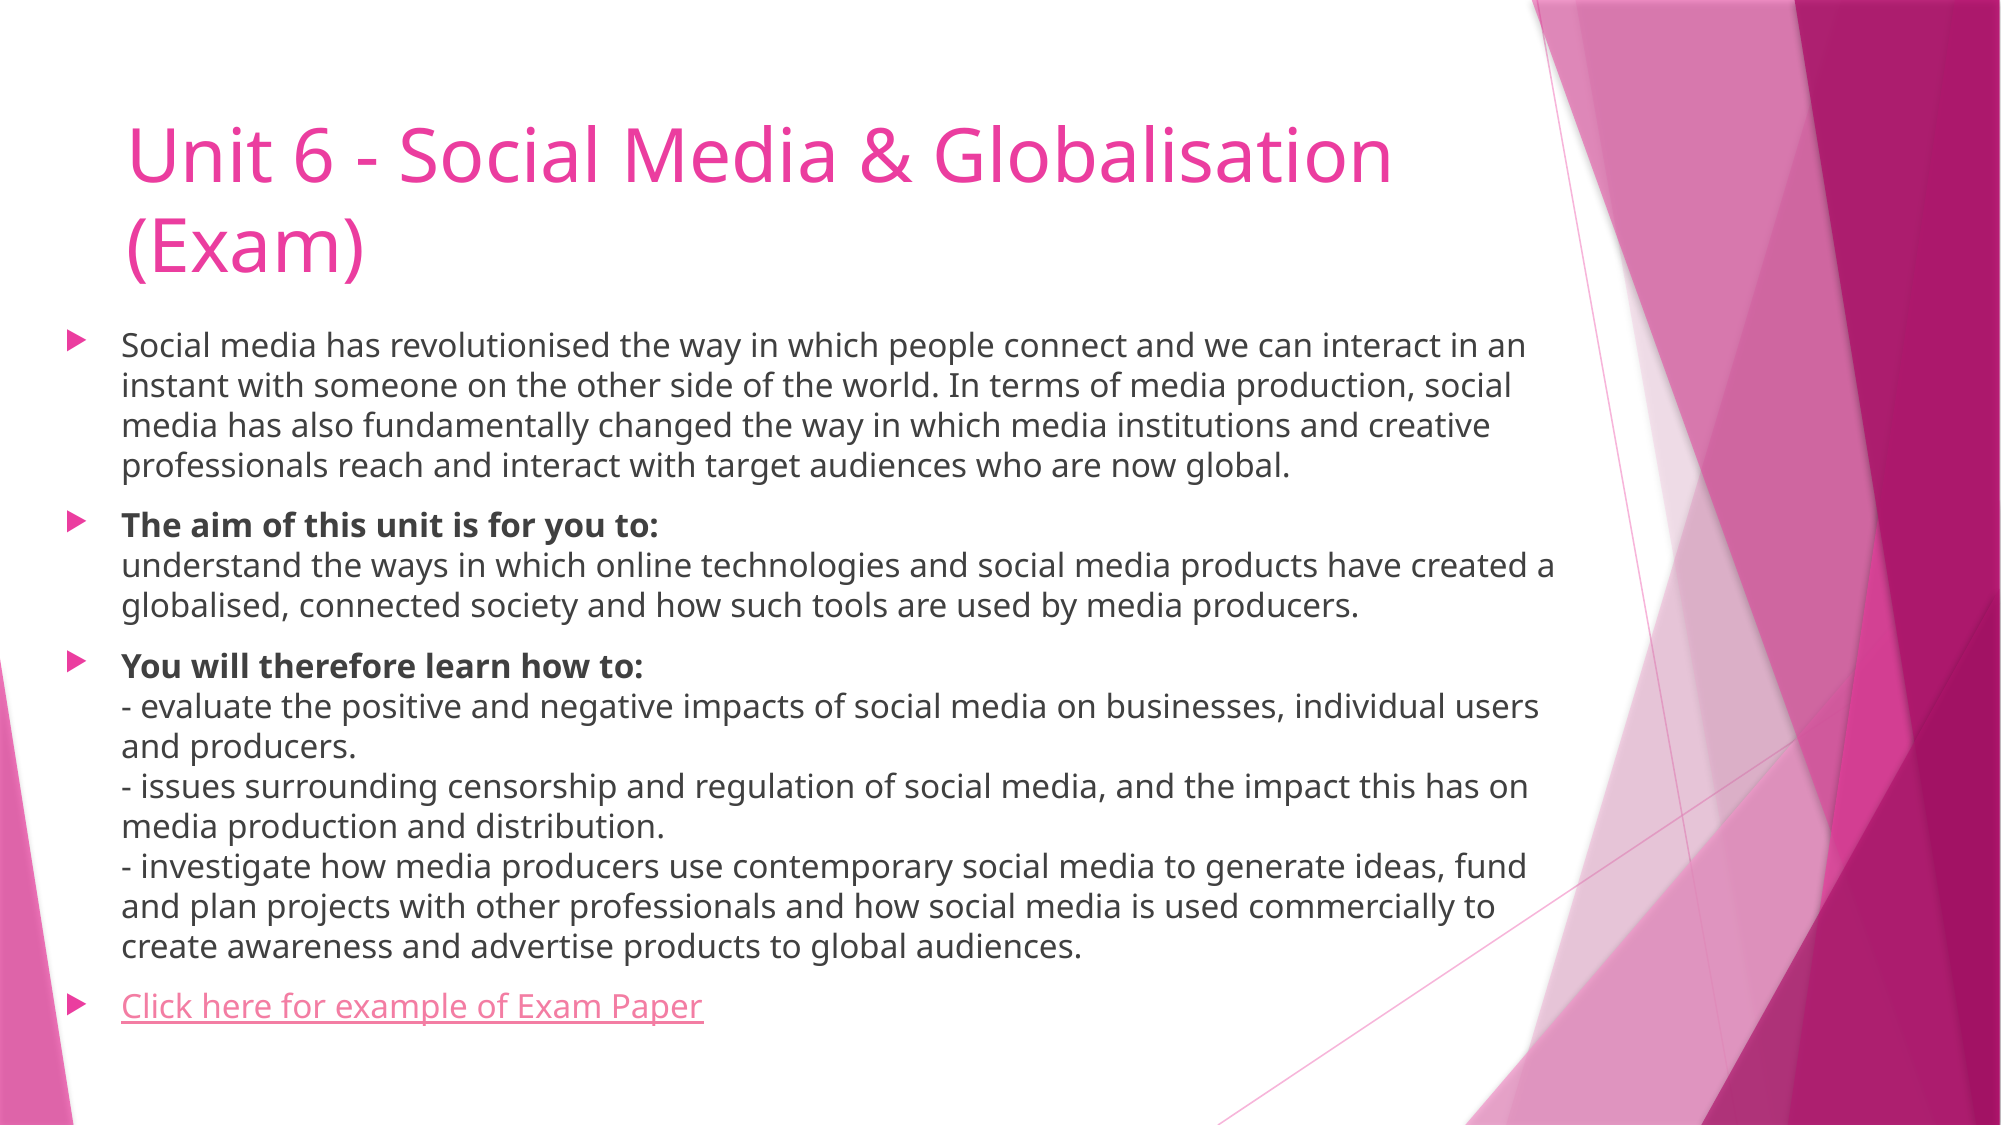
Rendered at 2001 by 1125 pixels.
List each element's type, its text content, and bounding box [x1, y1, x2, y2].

title Unit 6 - Social Media & Globalisation (Exam) [111, 99, 1522, 316]
list Social media has revolutionised the way in which people connect and we can interact in an instant with someone on the other side of the world. In terms of media production, social media has also fundamentally changed the way in which media institutions and creative professionals reach and interact with target audiences who are now global. The aim of this unit is for you to: understand the ways in which online technologies and social media products have created a globalised, connected society and how such tools are used by media producers. You will therefore learn how to: - evaluate the positive and negative impacts of social media on businesses, individual users and producers. - issues surrounding censorship and regulation of social media, and the impact this has on media production and distribution. - investigate how media producers use contemporary social media to generate ideas, fund and plan projects with other professionals and how social media is used commercially to create awareness and advertise products to global audiences. Click here for example of Exam Paper [49, 316, 1583, 1109]
